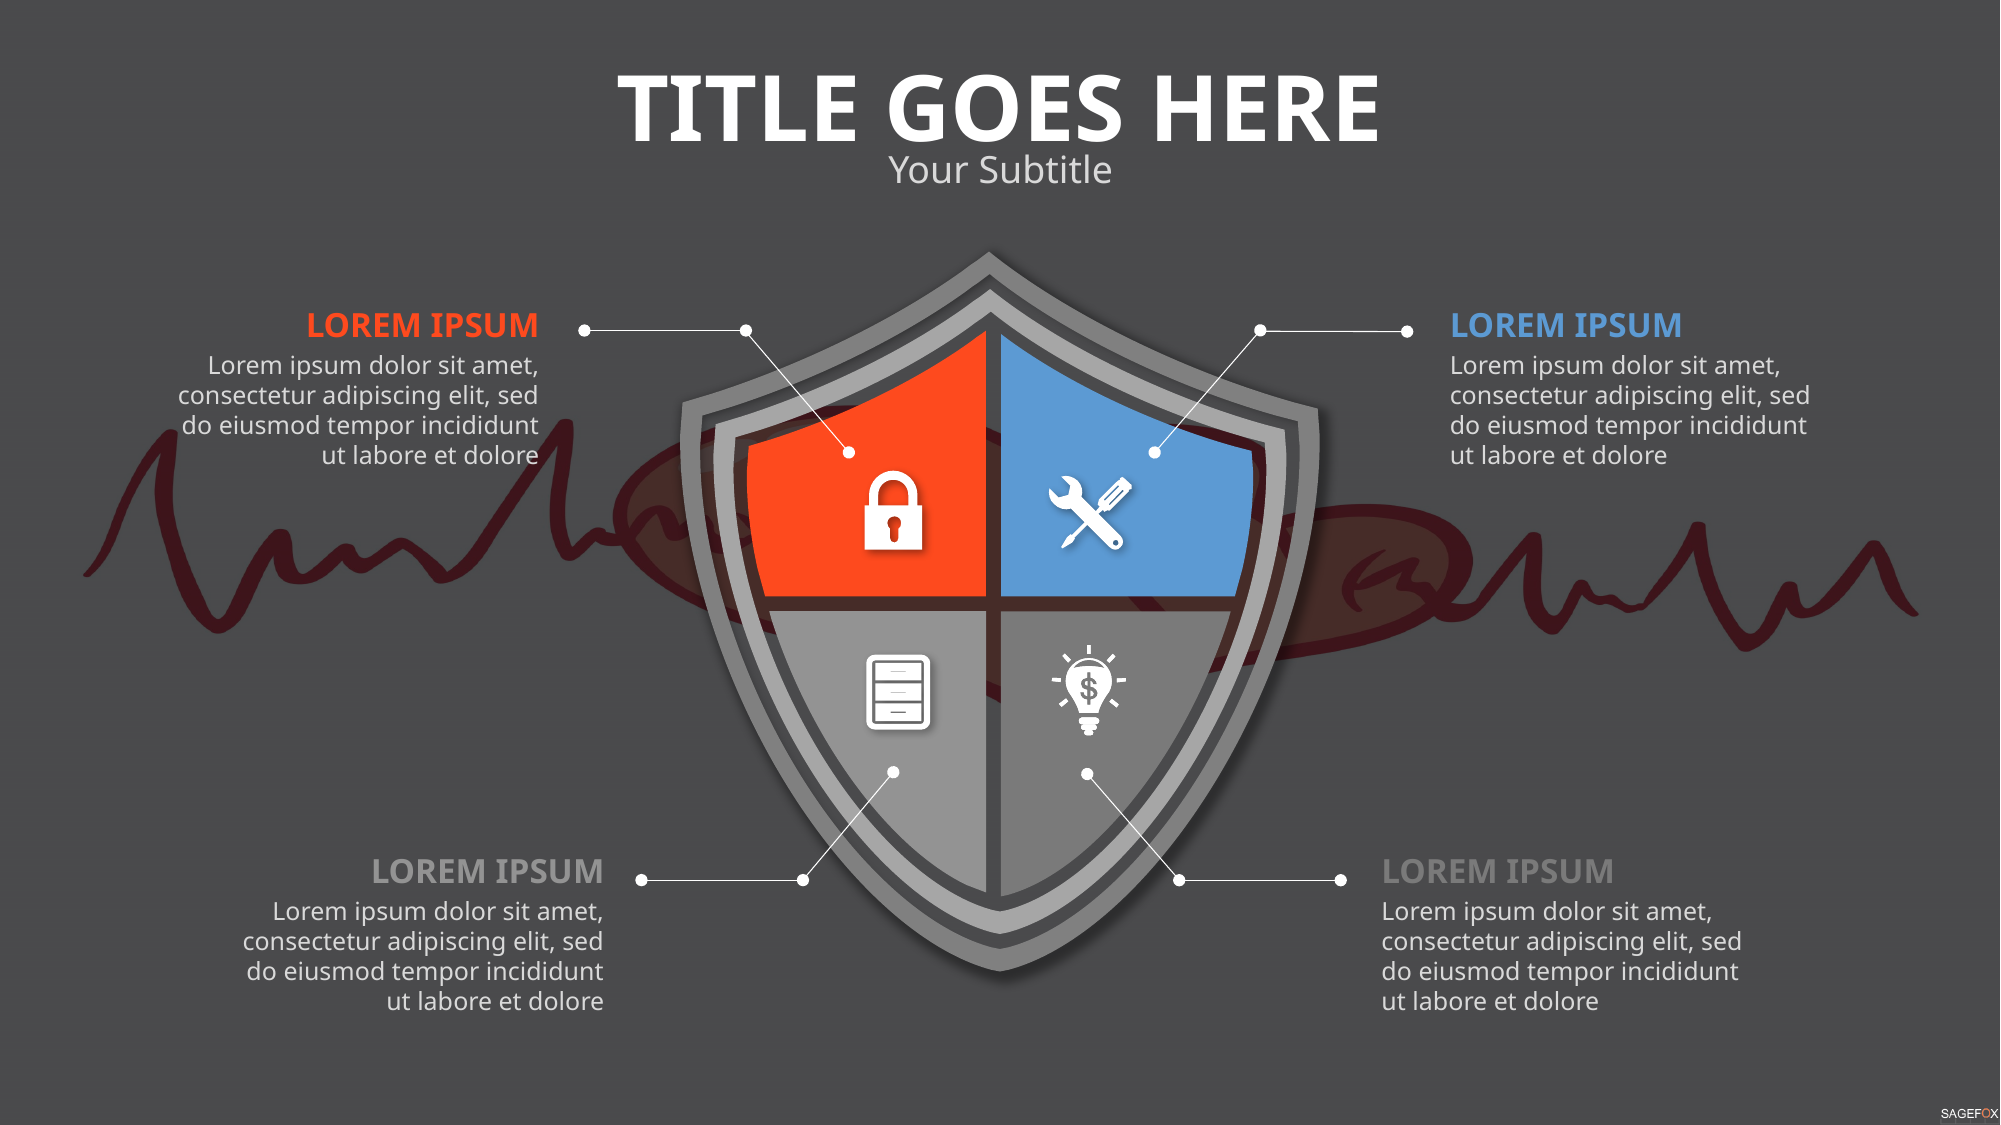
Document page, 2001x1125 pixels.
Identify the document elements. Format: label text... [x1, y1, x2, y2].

text_box [999, 610, 1233, 898]
text_box LOREM IPSUM Lorem ipsum dolor sit amet, consectetur adipiscing elit, sed do eiusmod tempor incididunt ut labore et dolore [1439, 299, 1824, 475]
text_box [894, 846, 1099, 936]
text_box [857, 881, 1142, 973]
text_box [1087, 773, 1341, 881]
text_box [1000, 332, 1255, 598]
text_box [1152, 336, 1410, 448]
text_box LOREM IPSUM Lorem ipsum dolor sit amet, consectetur adipiscing elit, sed do eiusmod tempor incididunt ut labore et dolore [166, 299, 550, 475]
text_box [767, 610, 988, 894]
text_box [1051, 645, 1126, 736]
text_box [745, 328, 988, 598]
text_box [864, 470, 923, 550]
text_box [1199, 448, 1321, 773]
picture [1940, 0, 2001, 1125]
text_box [849, 287, 1152, 406]
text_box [584, 330, 849, 453]
text_box [1048, 475, 1132, 550]
text_box [1165, 448, 1288, 773]
text_box [866, 654, 931, 730]
text_box [849, 250, 1152, 372]
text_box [641, 772, 894, 881]
text_box LOREM IPSUM Lorem ipsum dolor sit amet, consectetur adipiscing elit, sed do eiusmod tempor incididunt ut labore et dolore [1371, 845, 1755, 1020]
text_box LOREM IPSUM Lorem ipsum dolor sit amet, consectetur adipiscing elit, sed do eiusmod tempor incididunt ut labore et dolore [231, 845, 615, 1020]
text_box [712, 453, 834, 772]
text_box [679, 453, 800, 772]
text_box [548, 42, 1452, 199]
